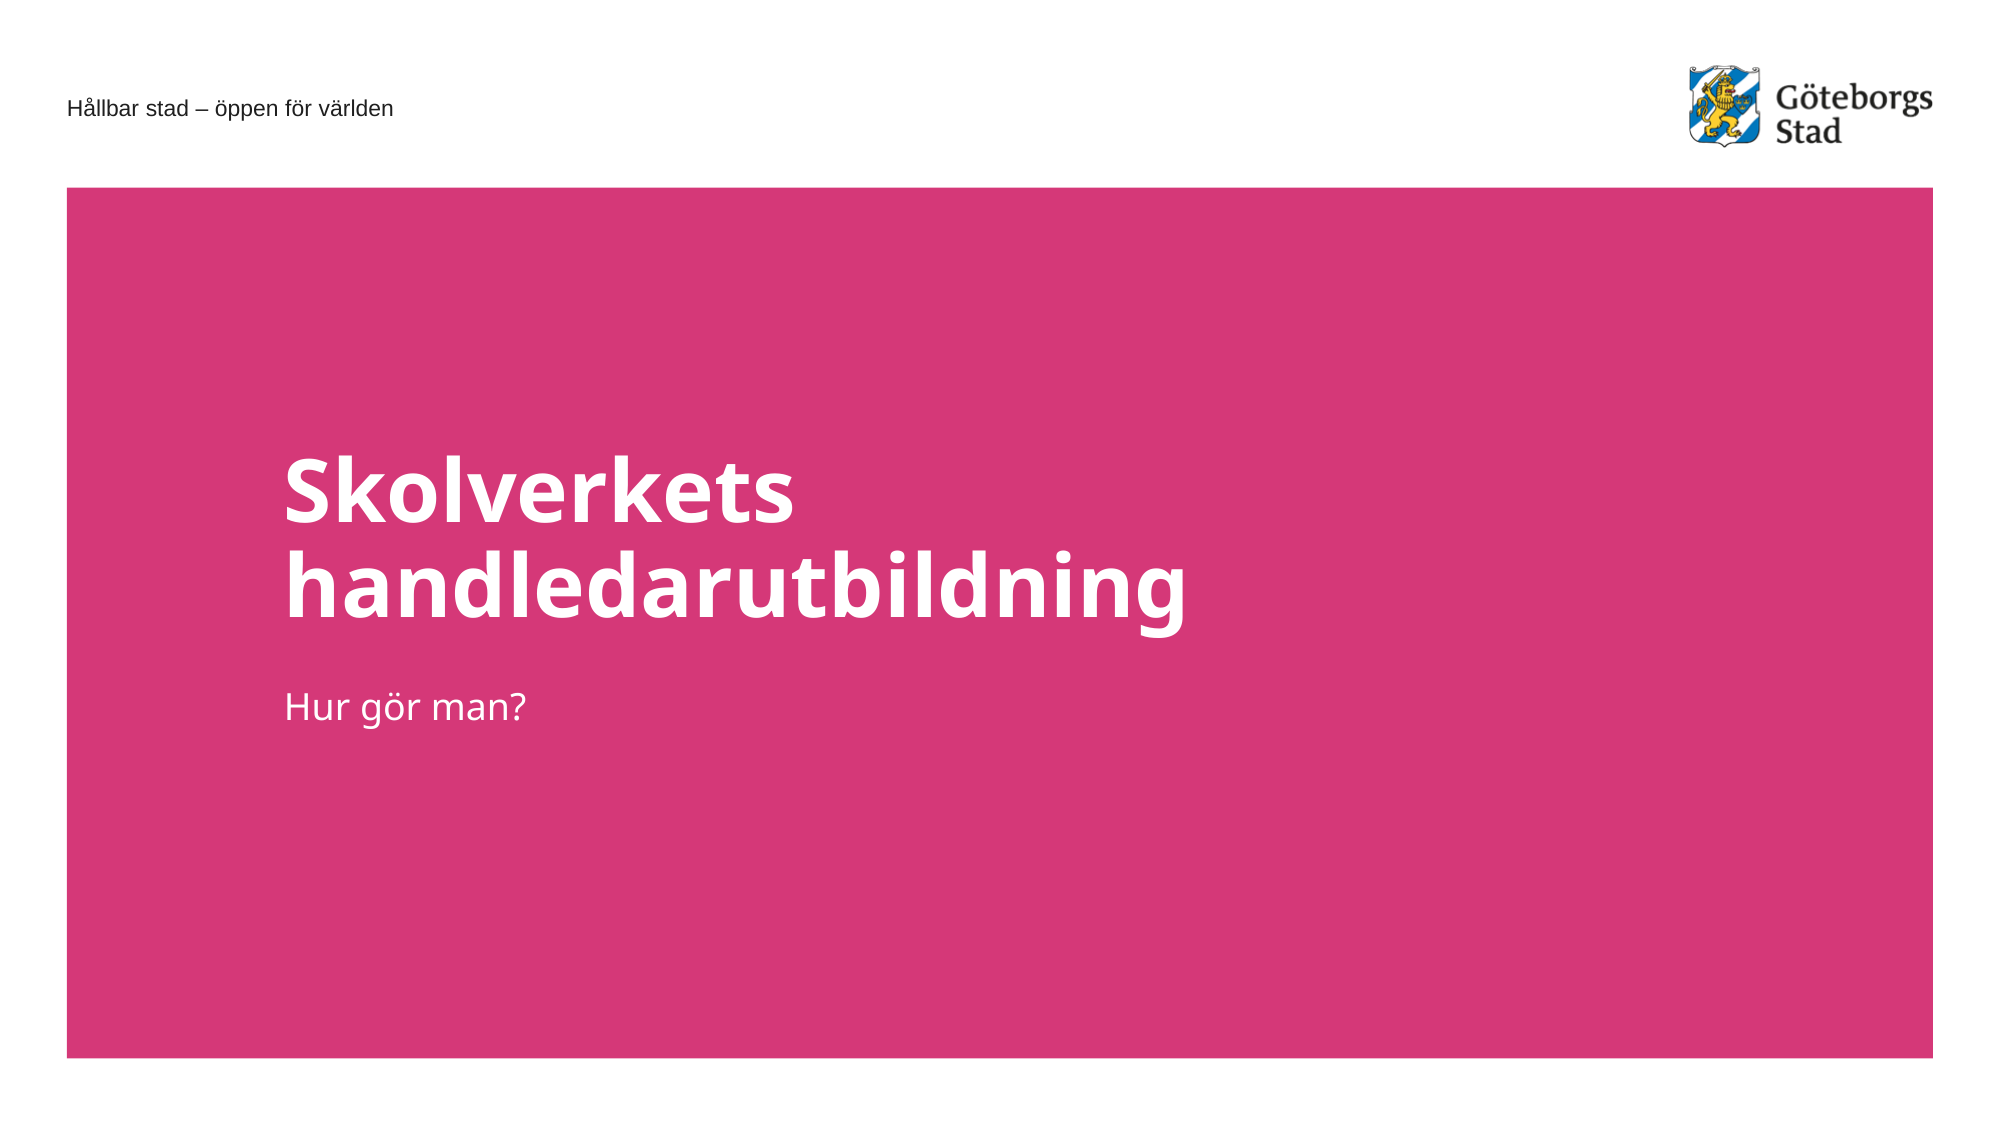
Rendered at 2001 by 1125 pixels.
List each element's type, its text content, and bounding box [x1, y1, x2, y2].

title Skolverkets handledarutbildning [284, 430, 1716, 653]
picture [1689, 65, 1933, 148]
list Hur gör man? [284, 683, 1716, 725]
